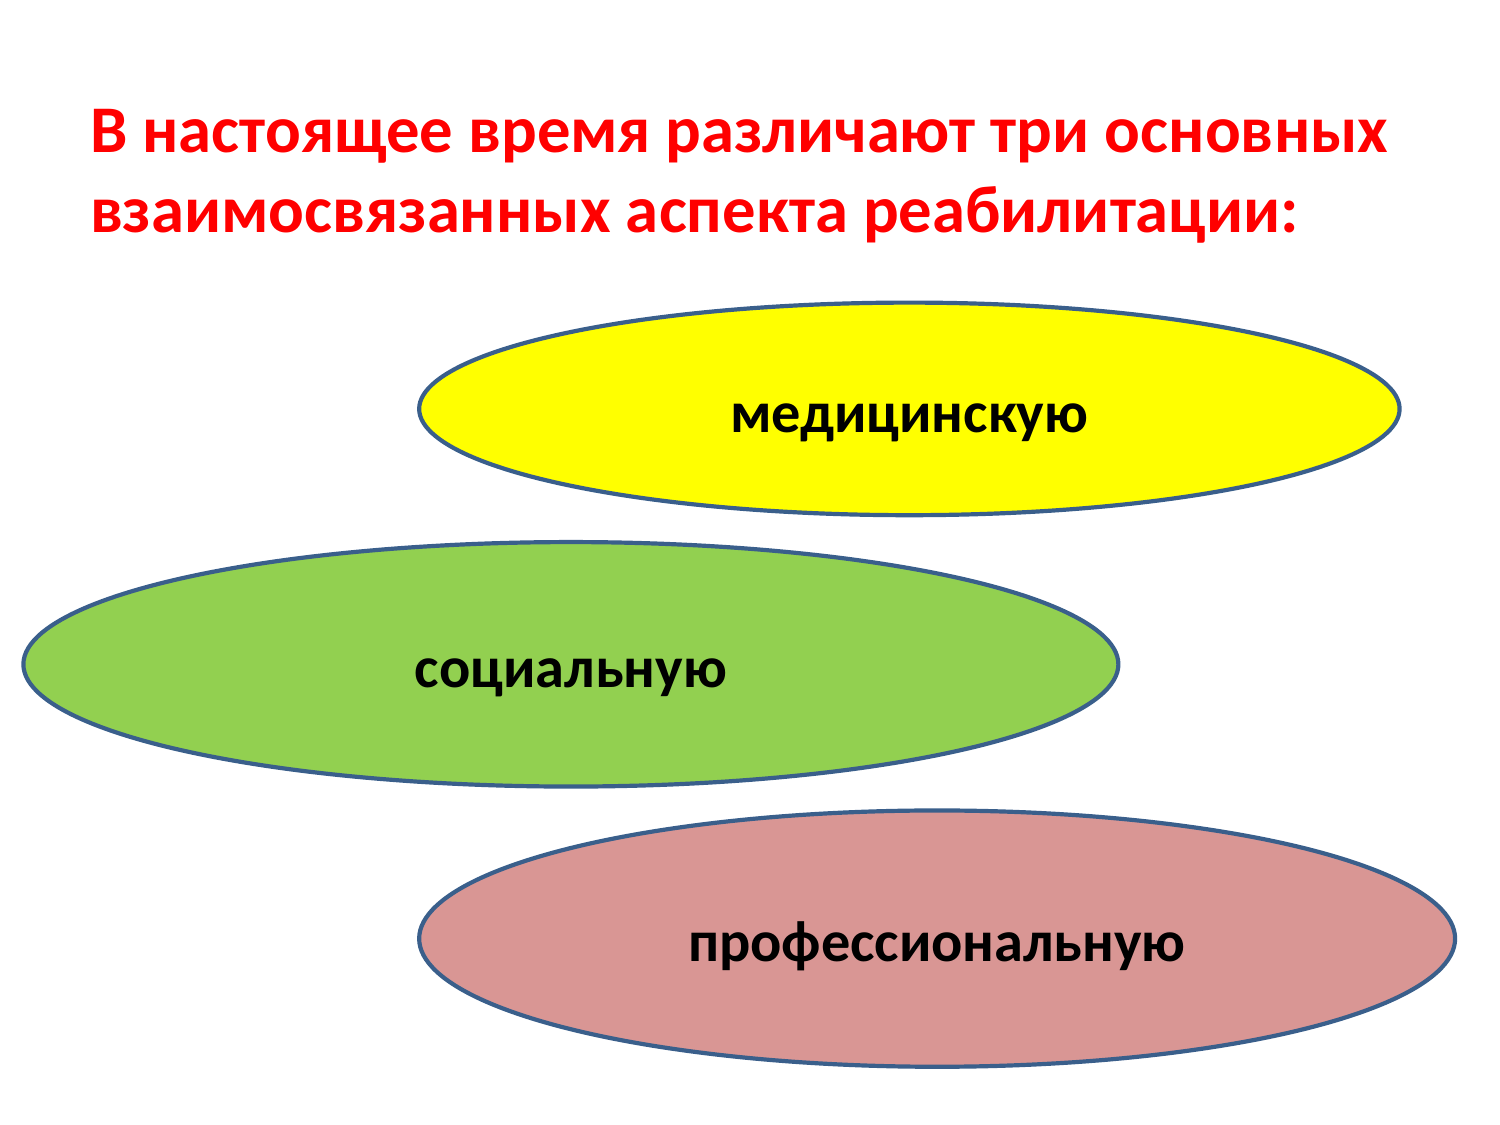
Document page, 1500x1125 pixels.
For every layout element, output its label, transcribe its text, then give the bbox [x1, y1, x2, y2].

text_box медицинскую [417, 300, 1402, 518]
text_box профессиональную [417, 808, 1458, 1069]
list В настоящее время различают три основных взаимосвязанных аспекта реабилитации: [75, 78, 1425, 1005]
text_box социальную [21, 539, 1121, 789]
